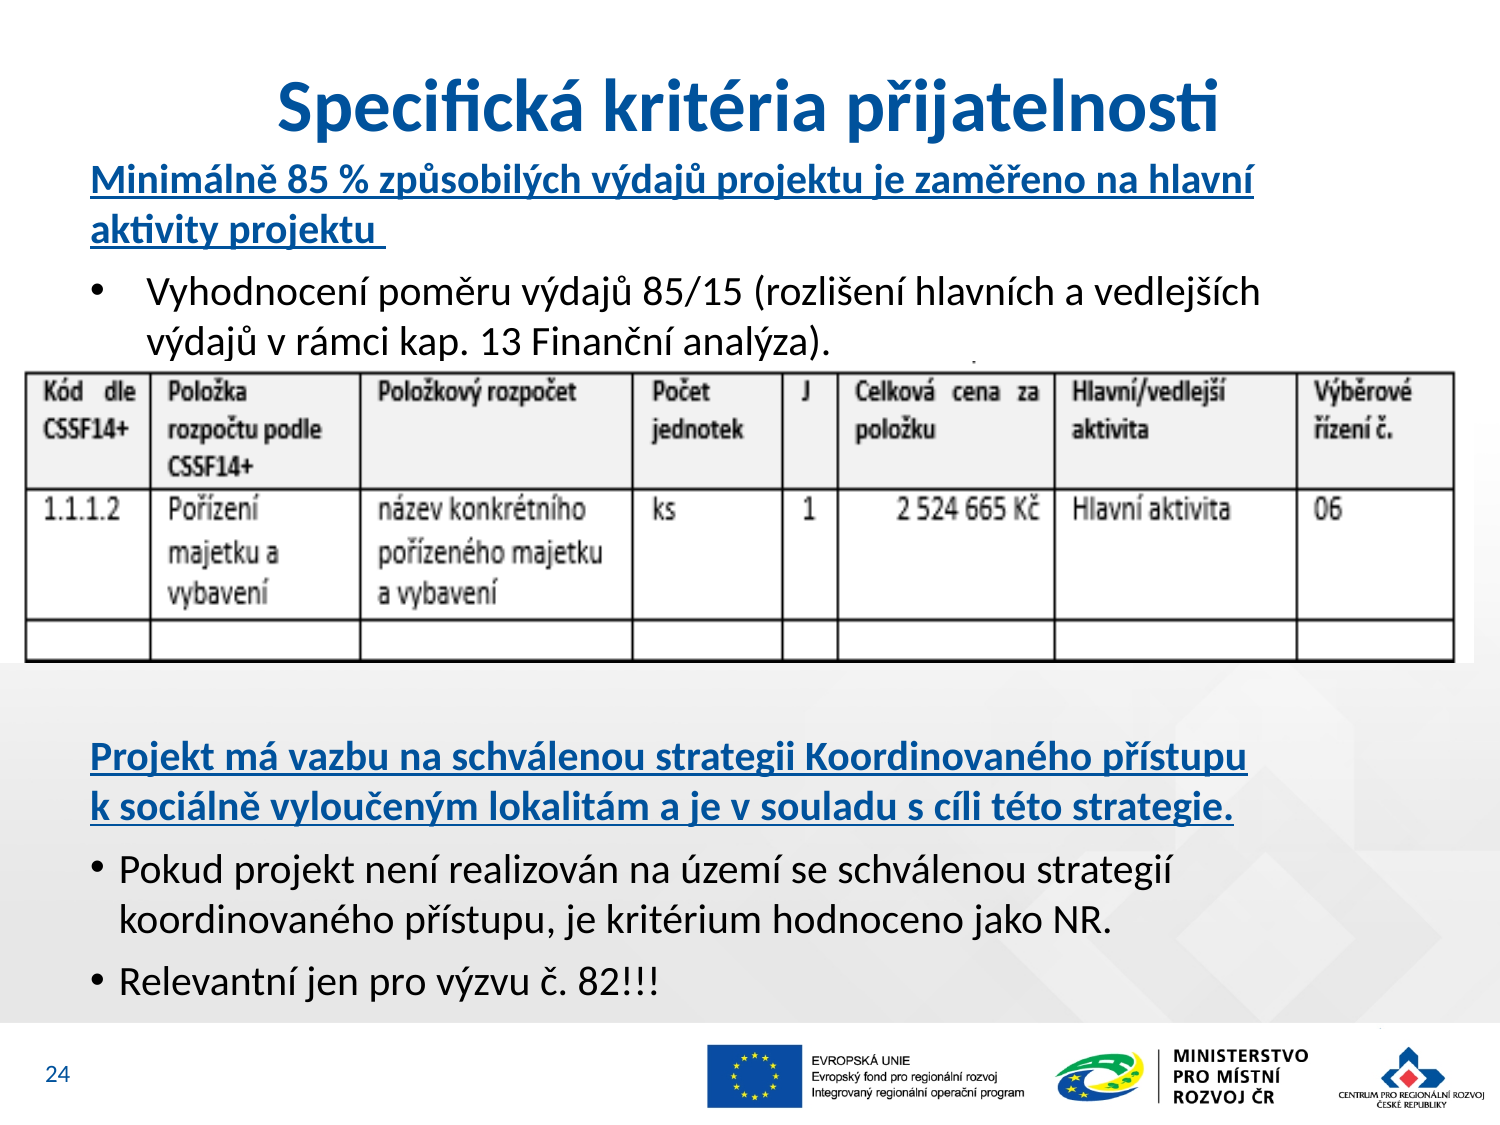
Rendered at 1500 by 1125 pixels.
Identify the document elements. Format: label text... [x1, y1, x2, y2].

list Minimálně 85 % způsobilých výdajů projektu je zaměřeno na hlavní aktivity projektu Vyhodnocení poměru výdajů 85/15 (rozlišení hlavních a vedlejších výdajů v rámci kap. 13 Finanční analýza). Projekt má vazbu na schválenou strategii Koordinovaného přístupu k sociálně vyloučeným lokalitám a je v souladu s cíli této strategie. Pokud projekt není realizován na území se schválenou strategií koordinovaného přístupu, je kritérium hodnoceno jako NR. Relevantní jen pro výzvu č. 82!!! [75, 672, 1387, 956]
slide_number 24 [30, 1042, 113, 1103]
list Minimálně 85 % způsobilých výdajů projektu je zaměřeno na hlavní aktivity projektu Vyhodnocení poměru výdajů 85/15 (rozlišení hlavních a vedlejších výdajů v rámci kap. 13 Finanční analýza). Projekt má vazbu na schválenou strategii Koordinovaného přístupu k sociálně vyloučeným lokalitám a je v souladu s cíli této strategie. Pokud projekt není realizován na území se schválenou strategií koordinovaného přístupu, je kritérium hodnoceno jako NR. Relevantní jen pro výzvu č. 82!!! [75, 182, 1387, 359]
picture [0, 0, 1500, 1125]
title Specifická kritéria přijatelnosti [75, 20, 1425, 182]
